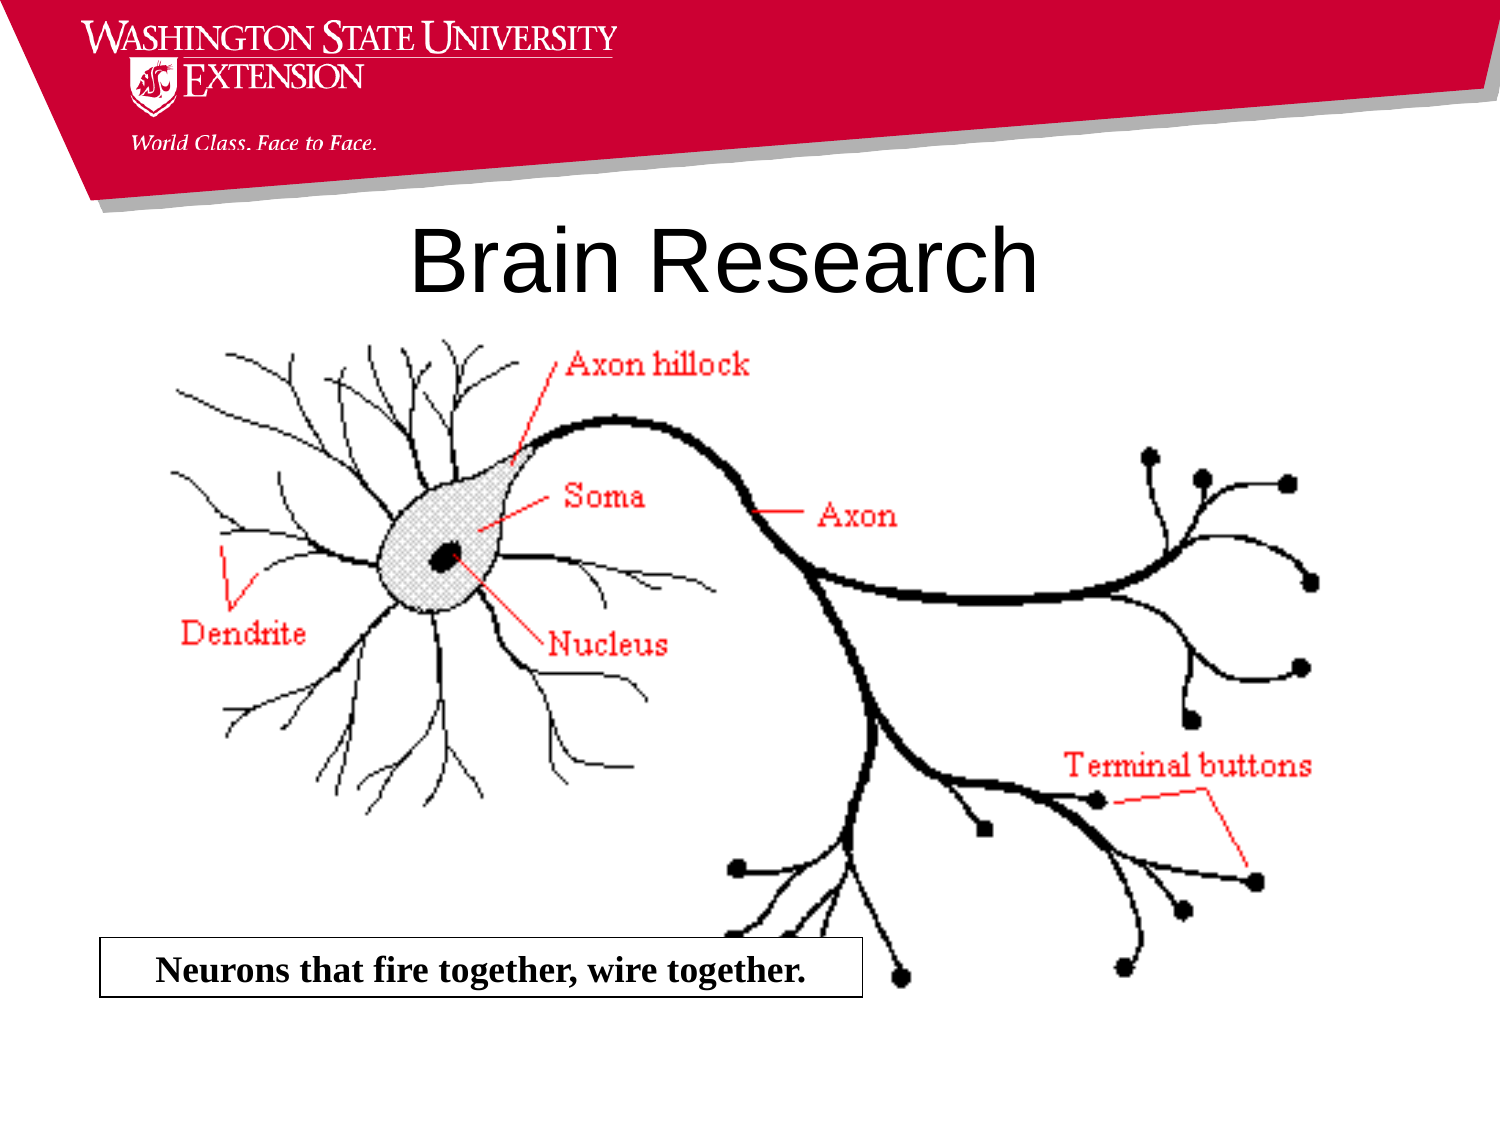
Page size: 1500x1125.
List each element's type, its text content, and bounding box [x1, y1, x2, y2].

text_box Brain Research [87, 162, 1363, 350]
picture [80, 19, 617, 151]
picture [158, 324, 1342, 1001]
text_box Neurons that fire together, wire together. [99, 937, 153, 998]
text_box [0, 0, 1500, 201]
